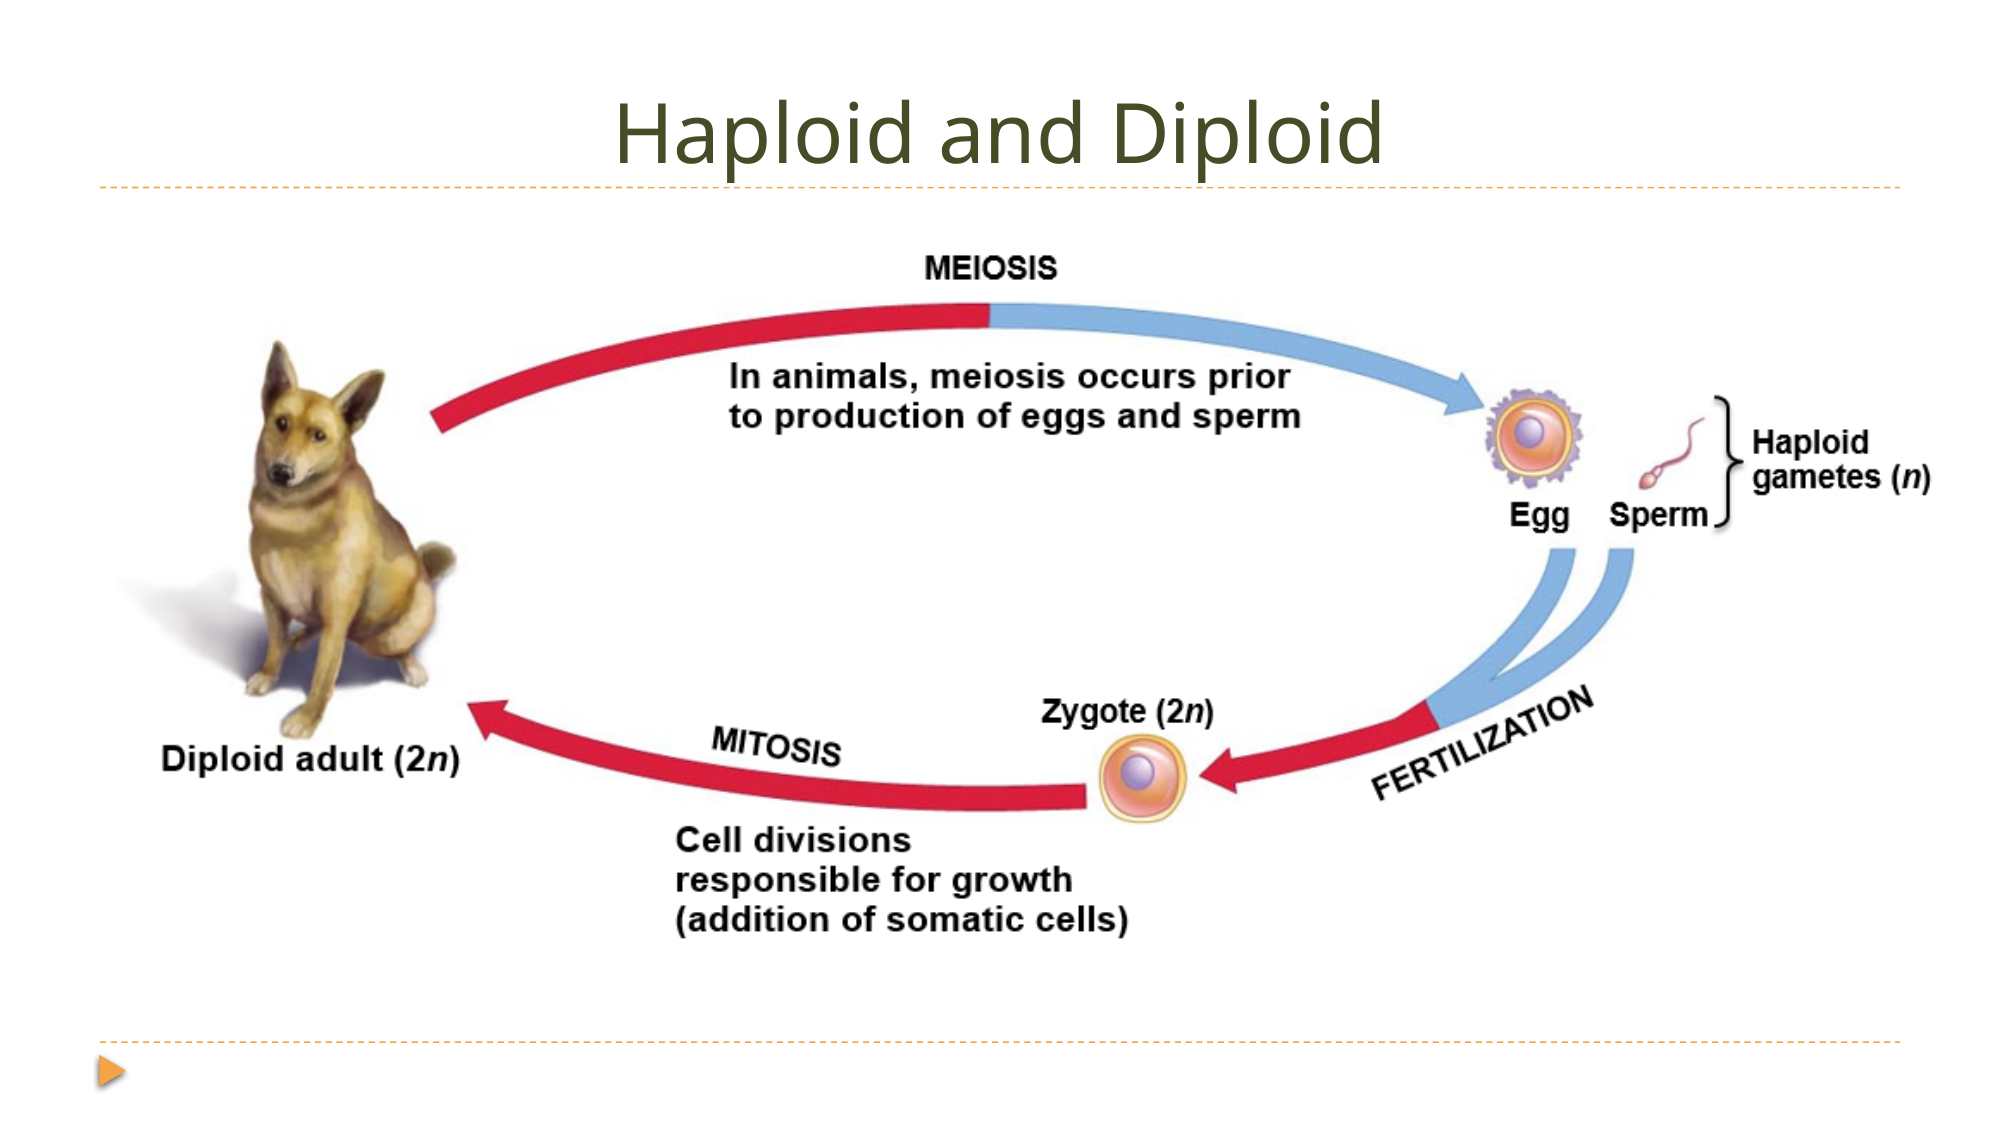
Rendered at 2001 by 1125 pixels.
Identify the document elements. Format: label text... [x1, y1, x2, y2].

title Haploid and Diploid [99, 37, 1900, 188]
picture [116, 223, 1943, 961]
